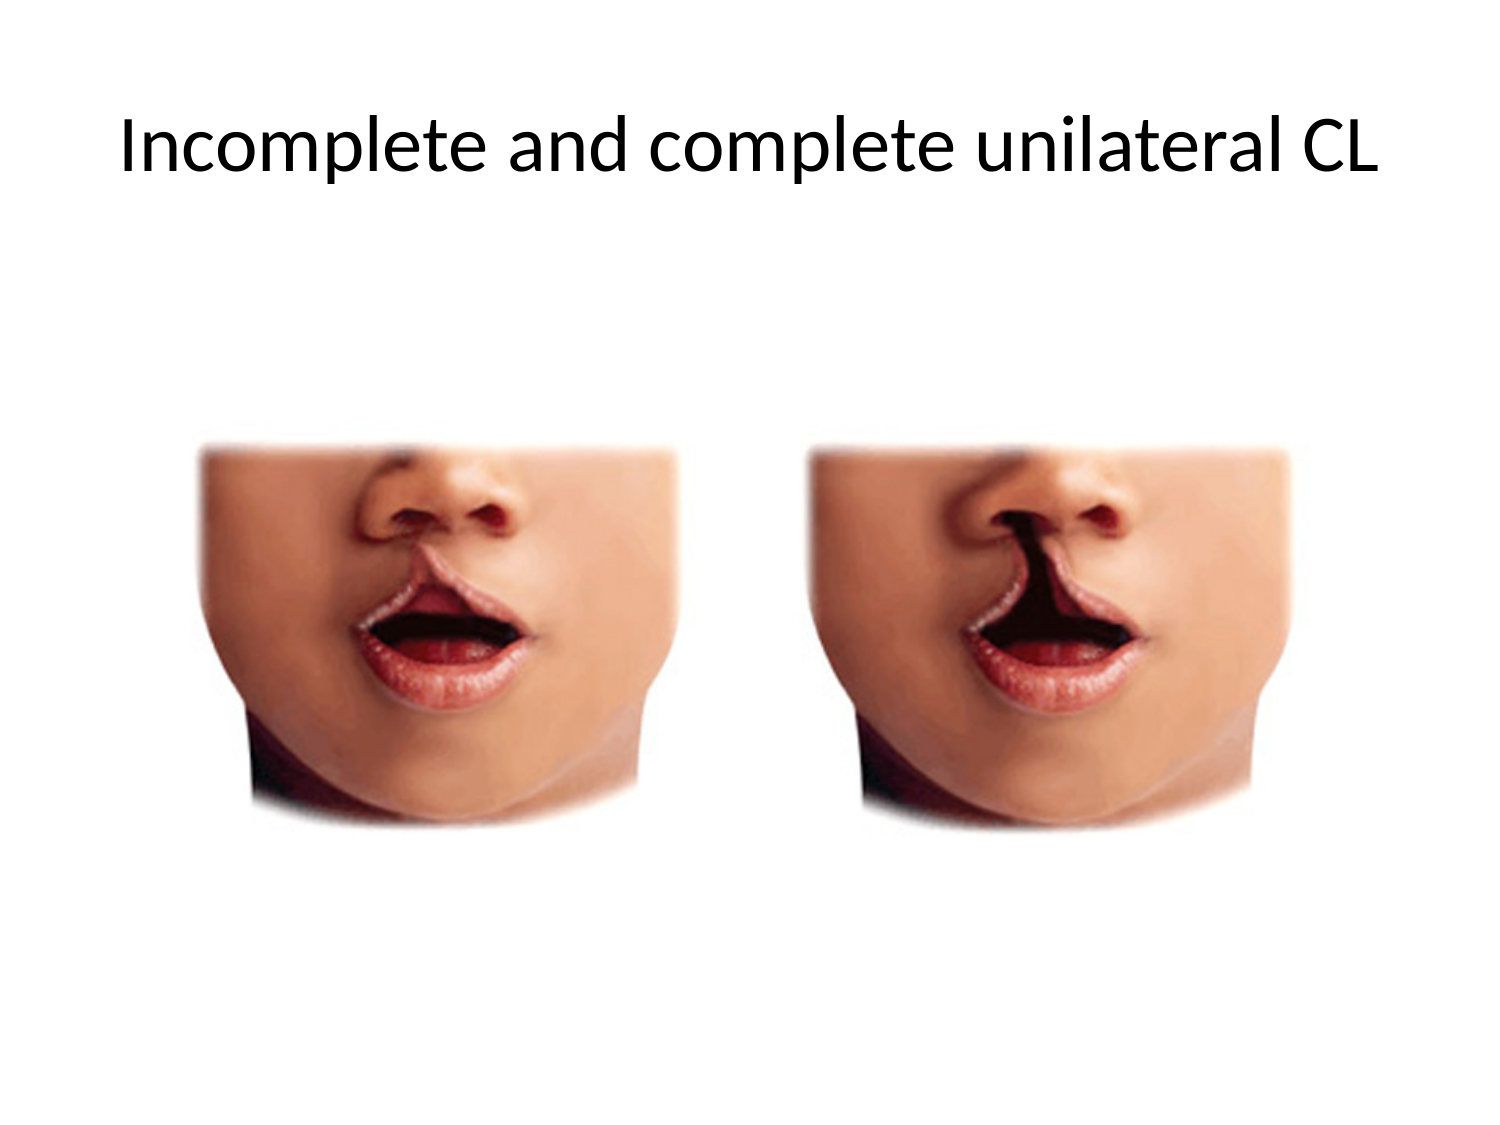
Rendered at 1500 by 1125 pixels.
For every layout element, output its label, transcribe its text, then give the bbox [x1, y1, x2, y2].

title Incomplete and complete unilateral CL [75, 45, 1425, 233]
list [140, 290, 1360, 977]
